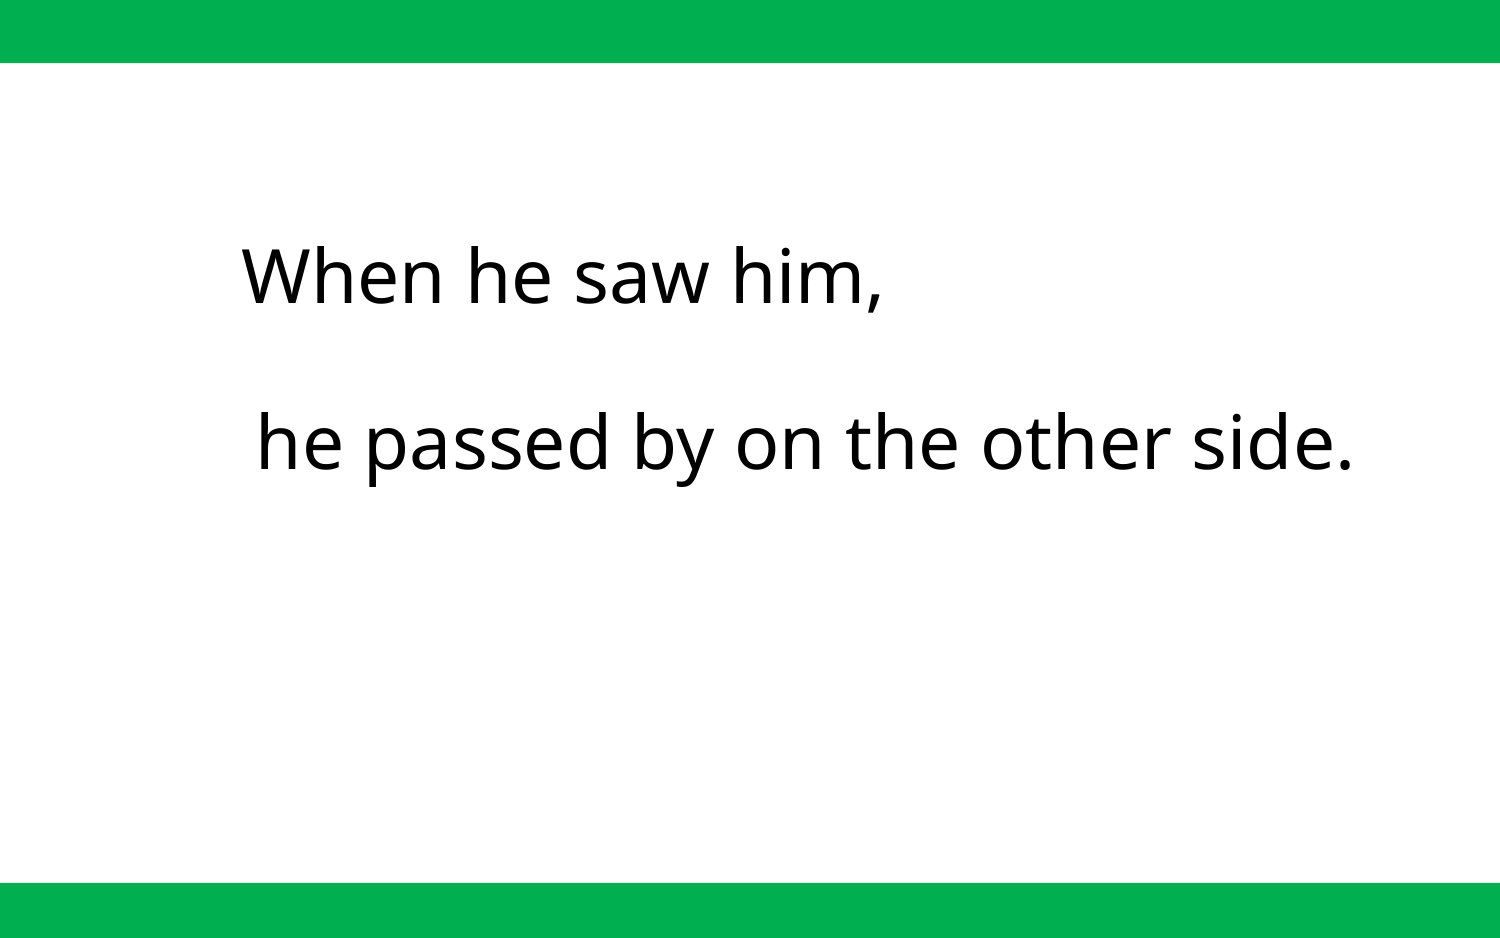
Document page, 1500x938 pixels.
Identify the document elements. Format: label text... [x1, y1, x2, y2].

text_box When he saw him, [226, 221, 901, 327]
text_box he passed by on the other side. [241, 386, 1371, 492]
text_box [0, 882, 1500, 938]
text_box [0, 0, 1500, 64]
